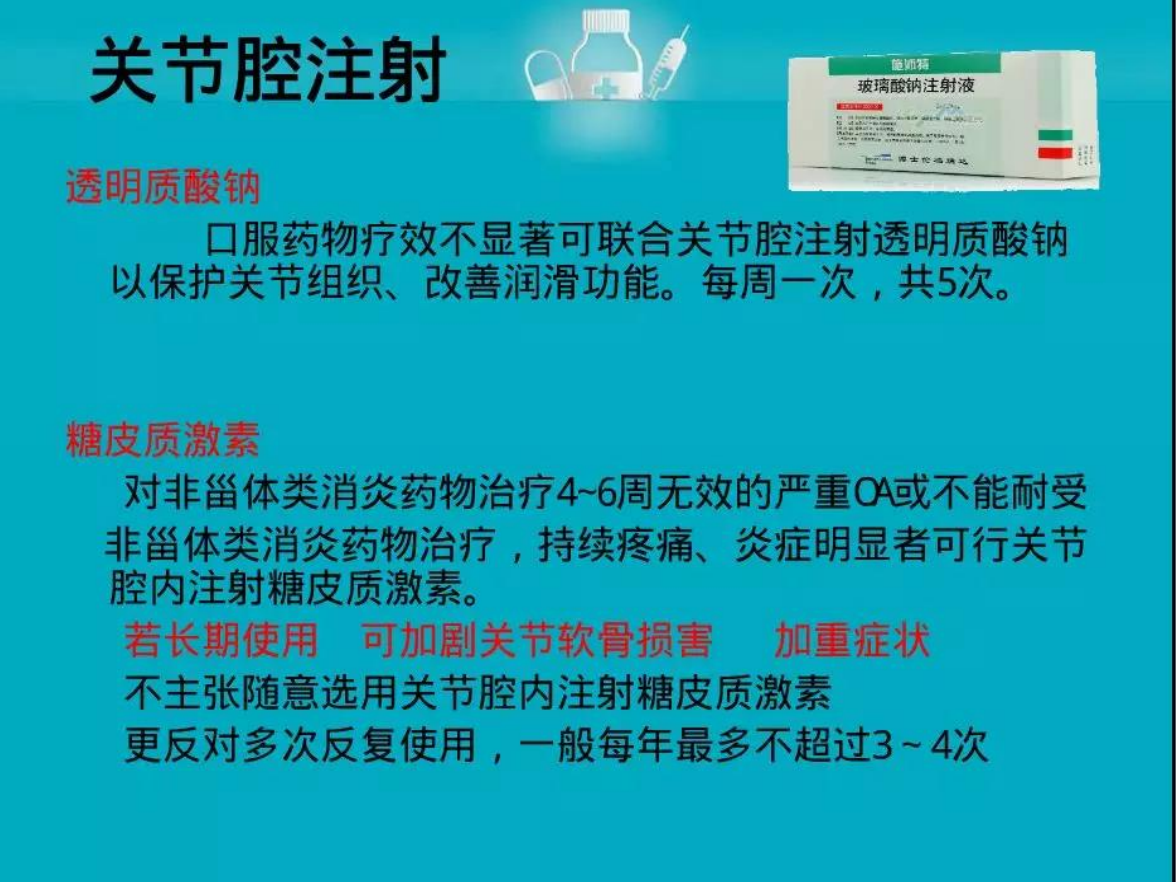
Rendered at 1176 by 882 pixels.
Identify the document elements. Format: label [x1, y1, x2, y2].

list [0, 0, 1176, 882]
